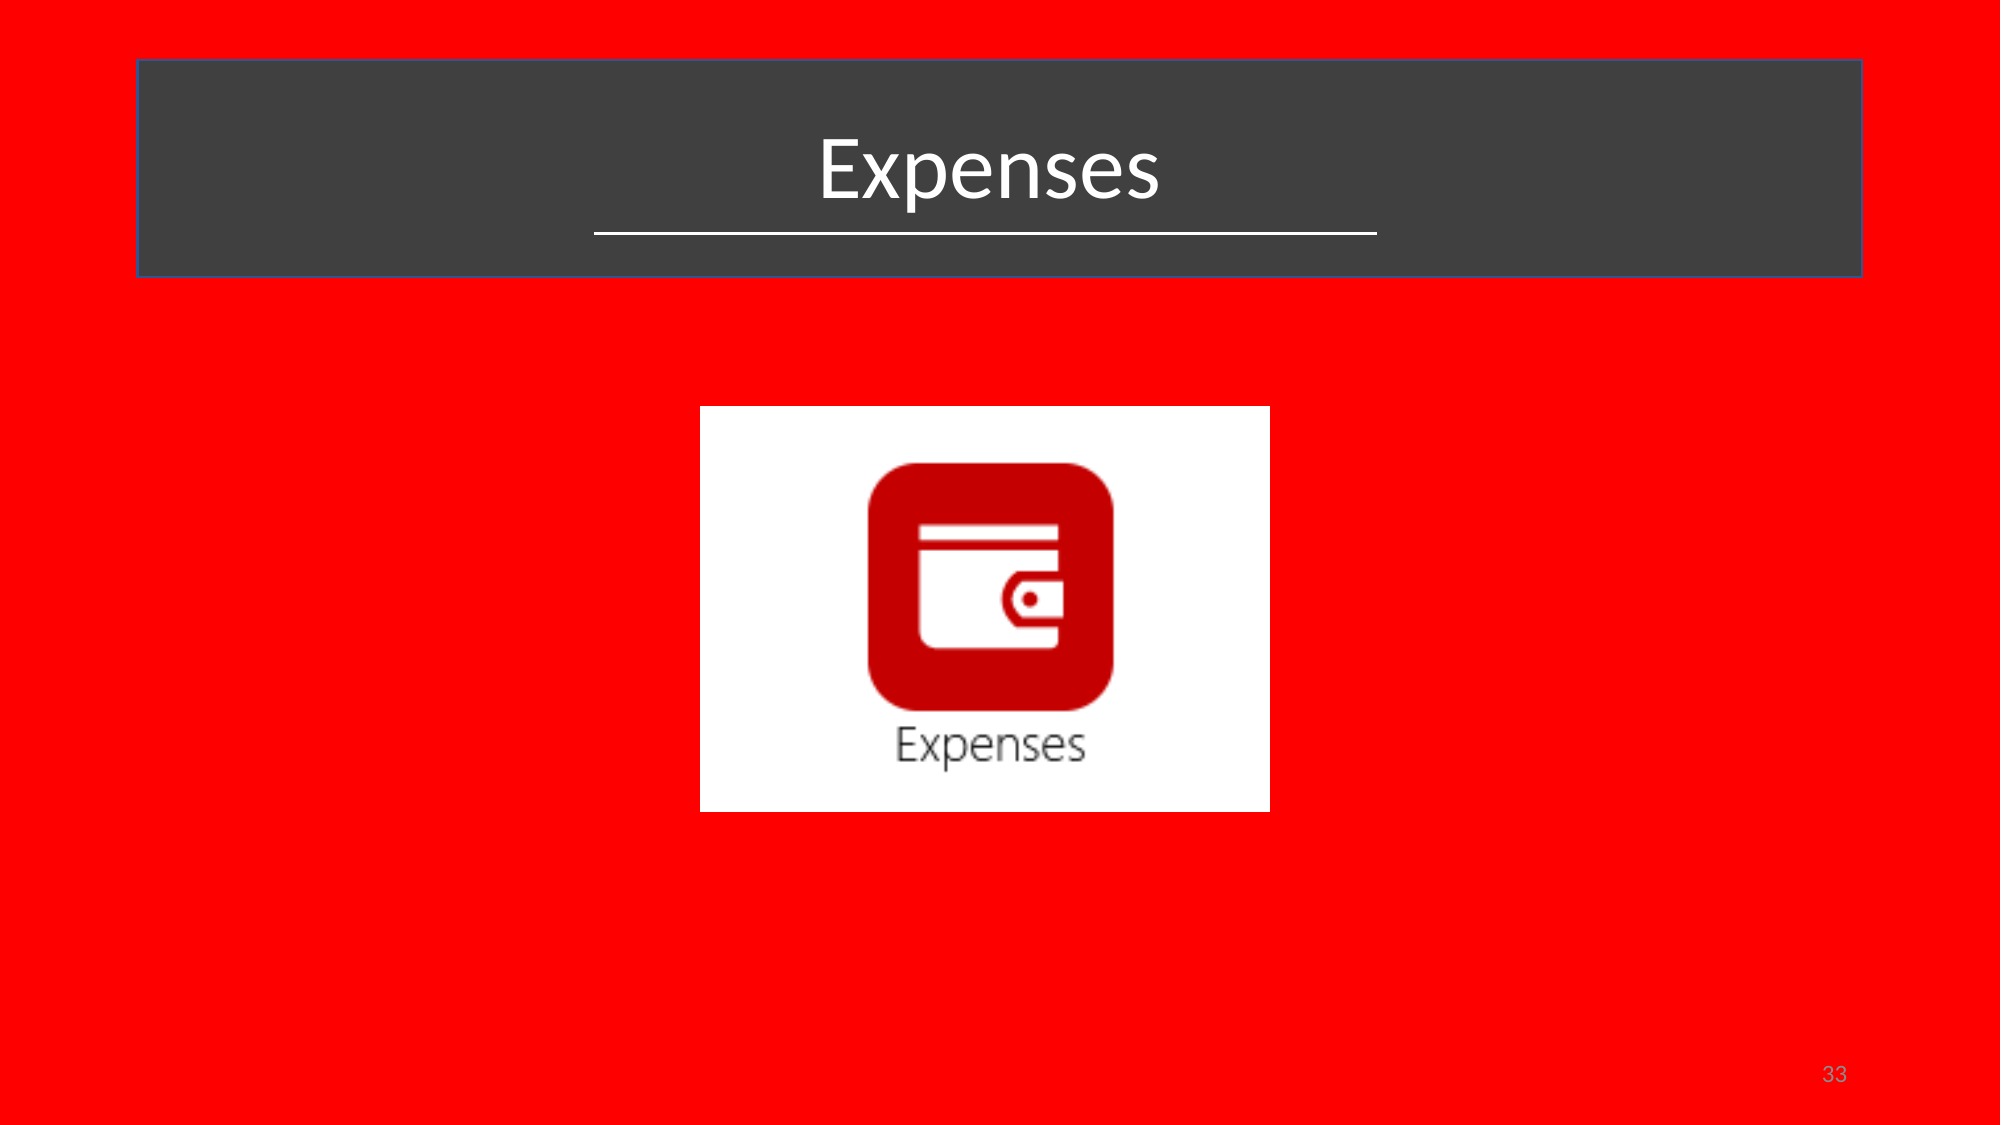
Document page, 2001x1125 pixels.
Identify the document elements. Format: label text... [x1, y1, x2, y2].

slide_number 33 [1412, 1042, 1863, 1103]
title Expenses [136, 59, 1863, 278]
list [700, 406, 1270, 813]
